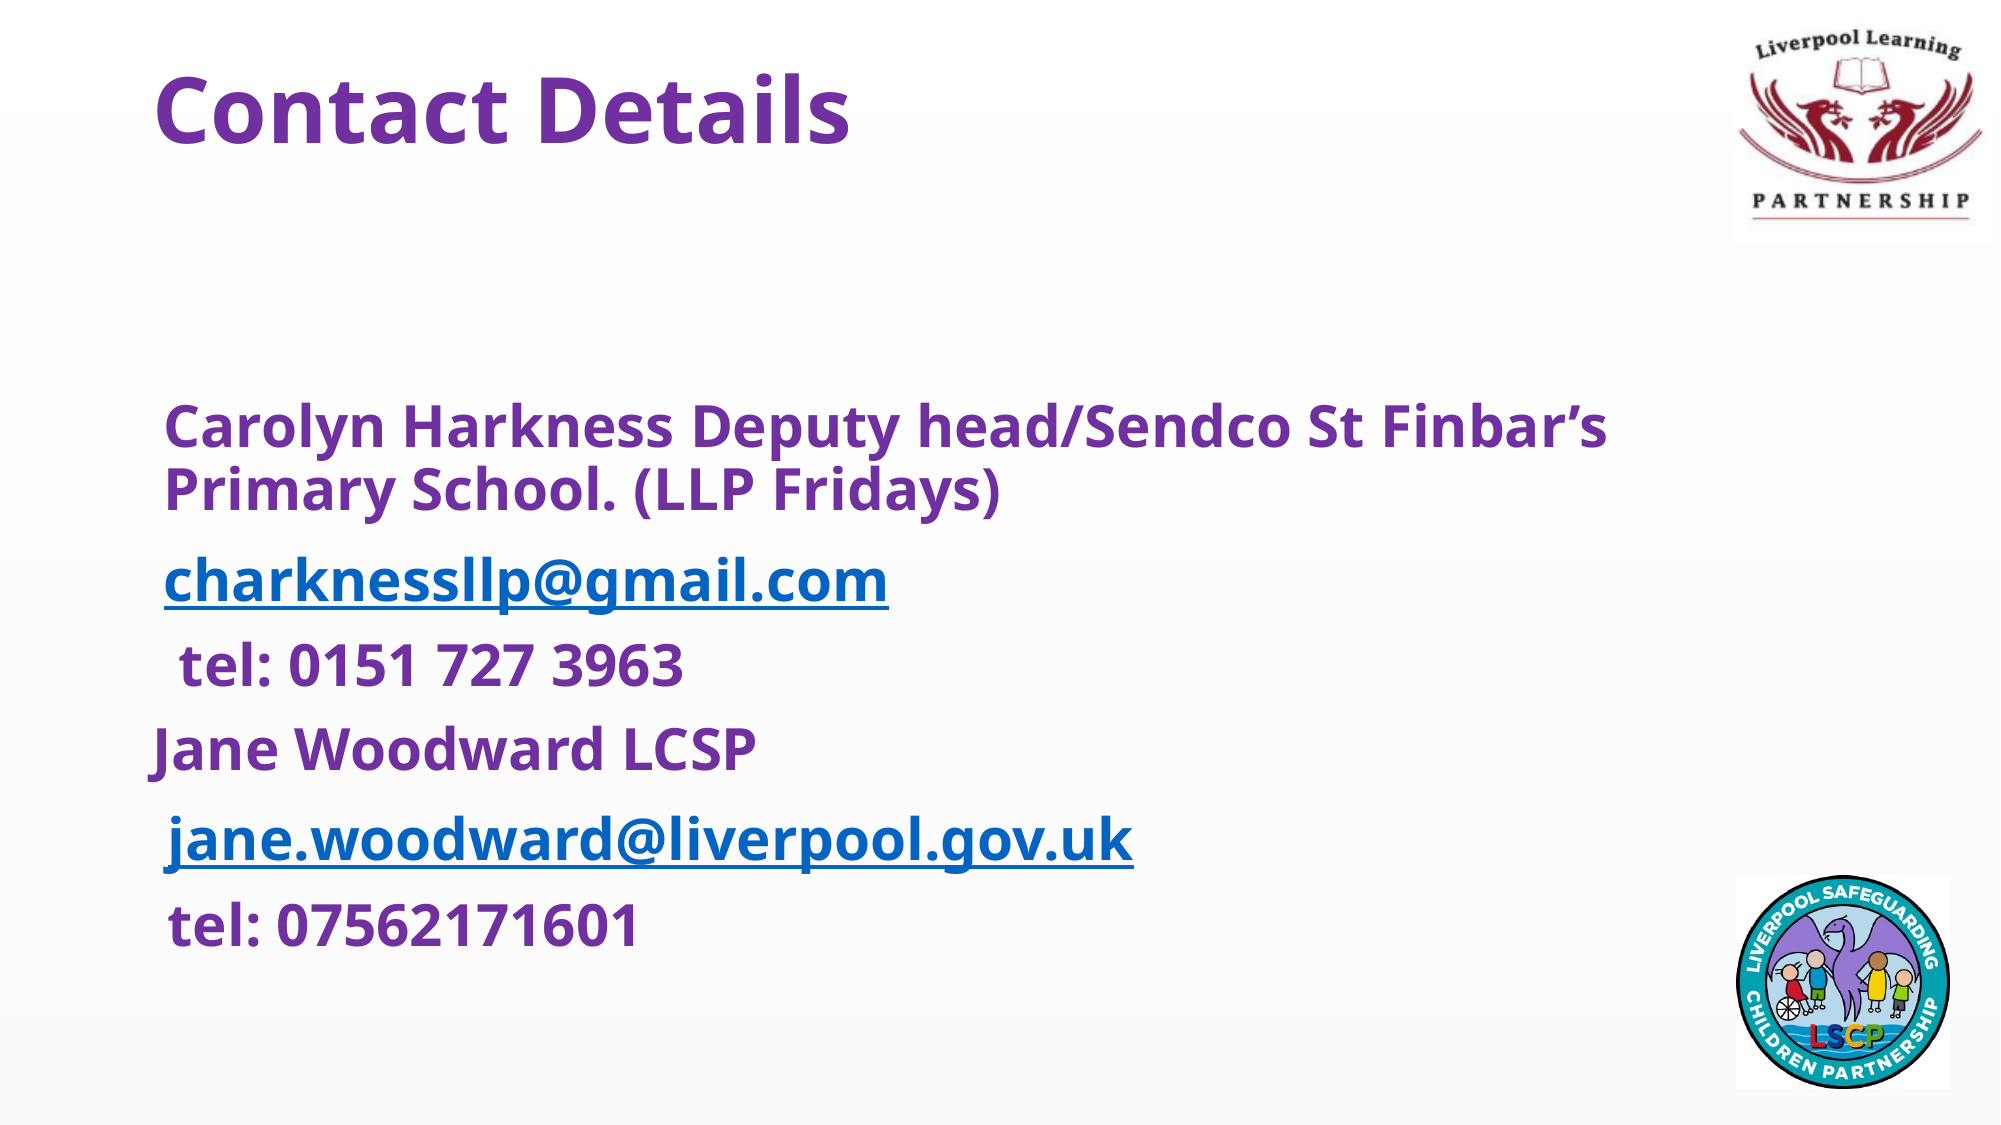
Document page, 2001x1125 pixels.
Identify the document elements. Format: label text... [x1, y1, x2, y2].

title Contact Details [137, 59, 1863, 278]
picture [1731, 14, 1994, 243]
list Carolyn Harkness Deputy head/Sendco St Finbar’s Primary School. (LLP Fridays) charknessllp@gmail.com tel: 0151 727 3963 Jane Woodward LCSP jane.woodward@liverpool.gov.uk tel: 07562171601 [137, 299, 1863, 1014]
picture [1736, 875, 1950, 1089]
